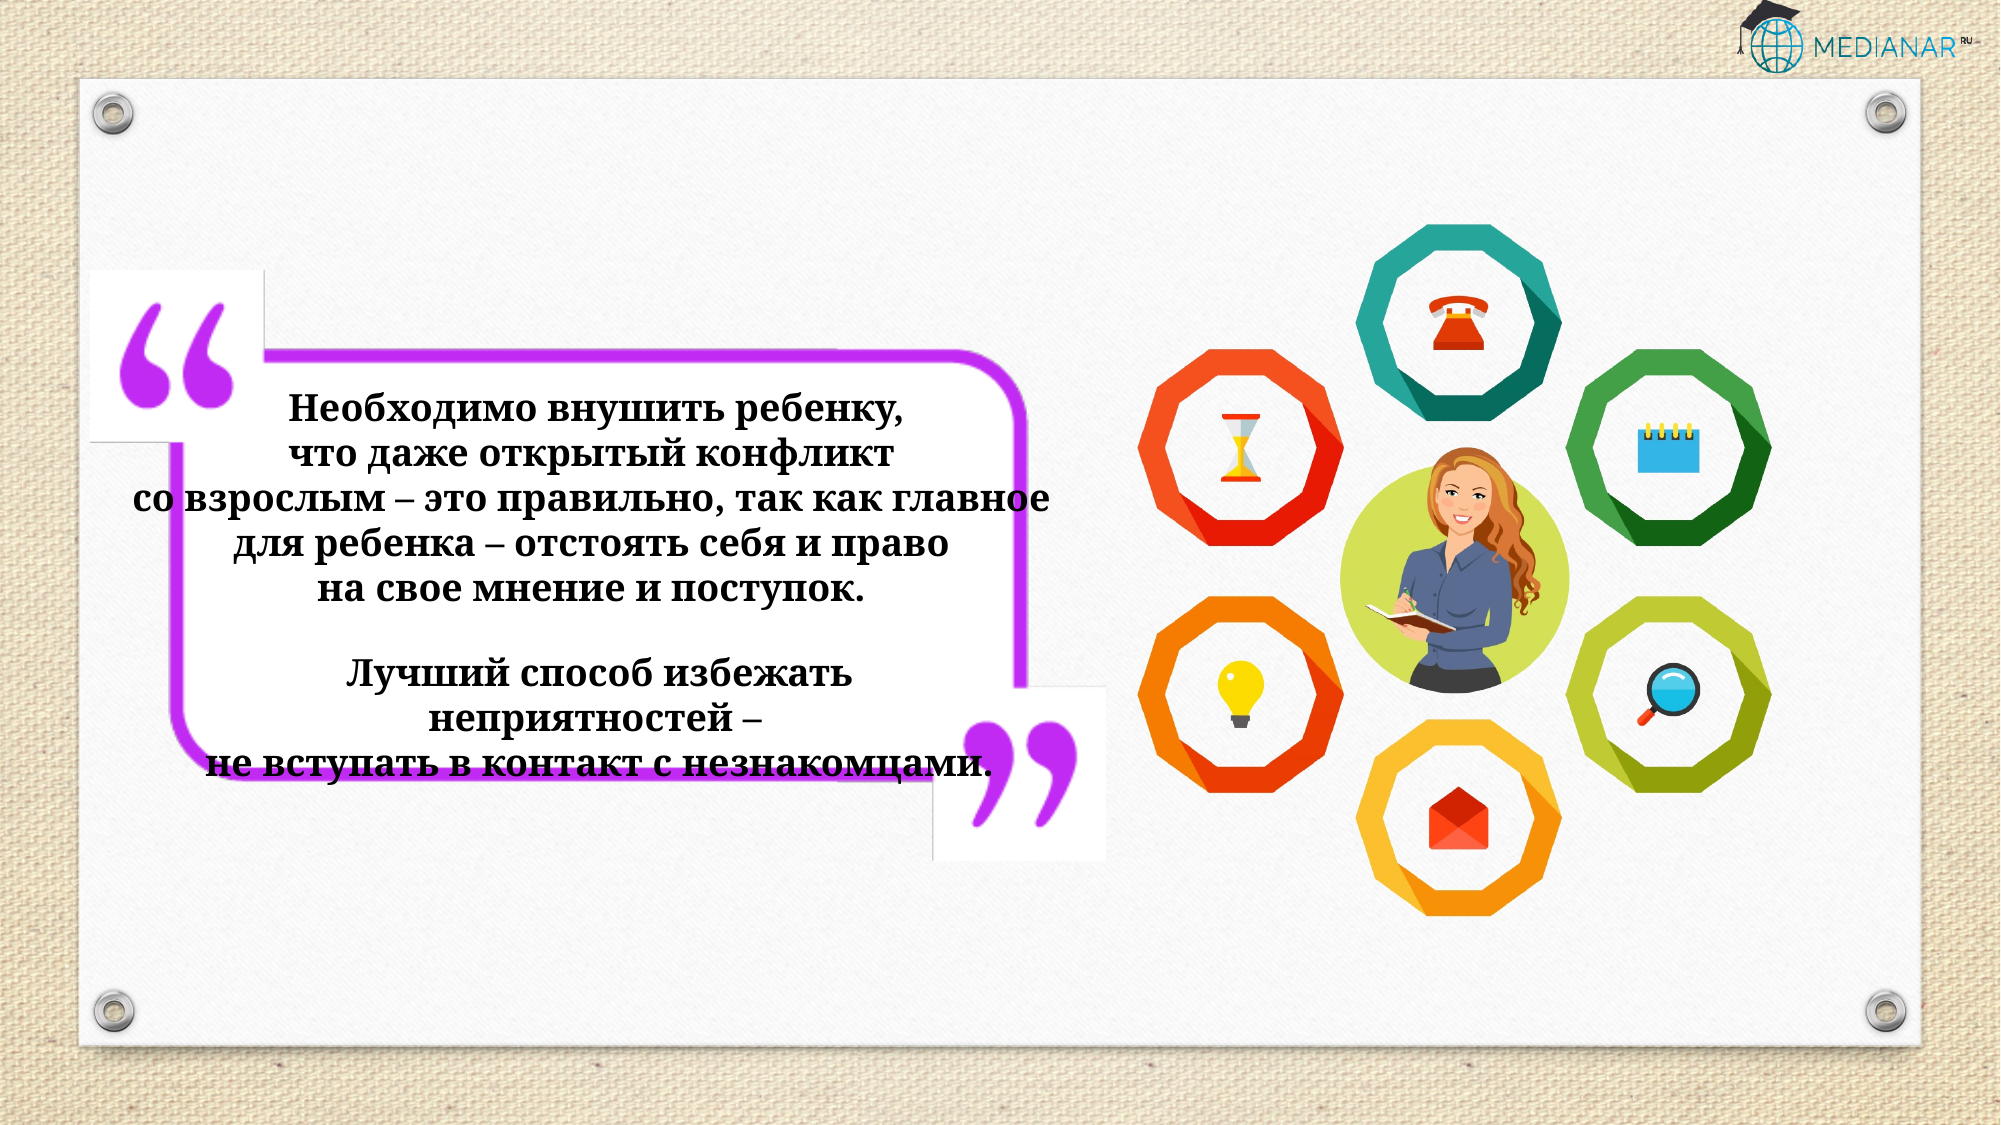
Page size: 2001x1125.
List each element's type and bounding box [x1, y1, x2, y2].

text_box [90, 270, 1106, 880]
picture [0, 0, 2001, 1125]
